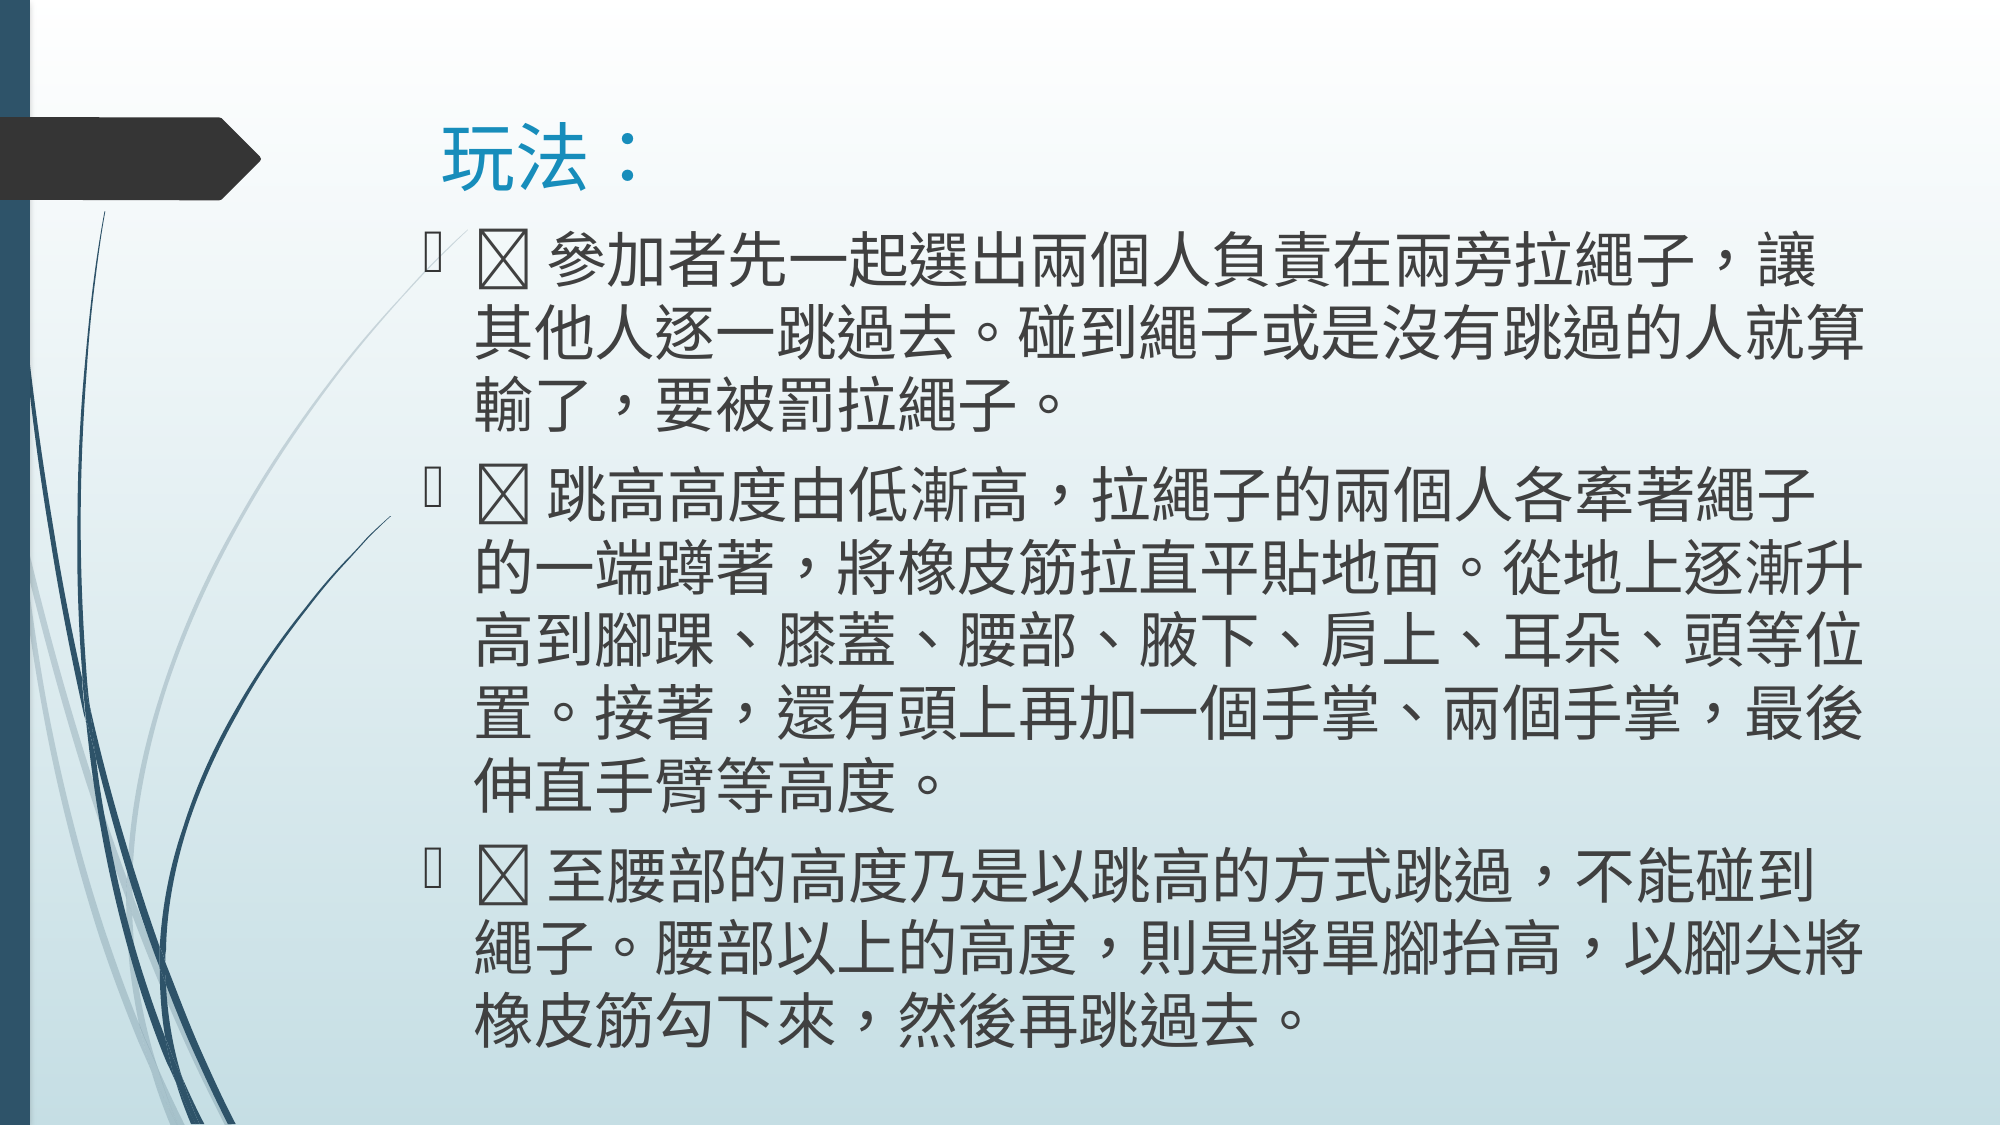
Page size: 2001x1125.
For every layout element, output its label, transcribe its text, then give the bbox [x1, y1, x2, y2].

list 參加者先一起選出兩個人負責在兩旁拉繩子，讓其他人逐一跳過去。碰到繩子或是沒有跳過的人就算輸了，要被罰拉繩子。 跳高高度由低漸高，拉繩子的兩個人各牽著繩子的一端蹲著，將橡皮筋拉直平貼地面。從地上逐漸升高到腳踝、膝蓋、腰部、腋下、肩上、耳朵、頭等位置。接著，還有頭上再加一個手掌、兩個手掌，最後伸直手臂等高度。 至腰部的高度乃是以跳高的方式跳過，不能碰到繩子。腰部以上的高度，則是將單腳抬高，以腳尖將橡皮筋勾下來，然後再跳過去。 [408, 214, 1888, 1068]
title 玩法： [425, 102, 1888, 214]
